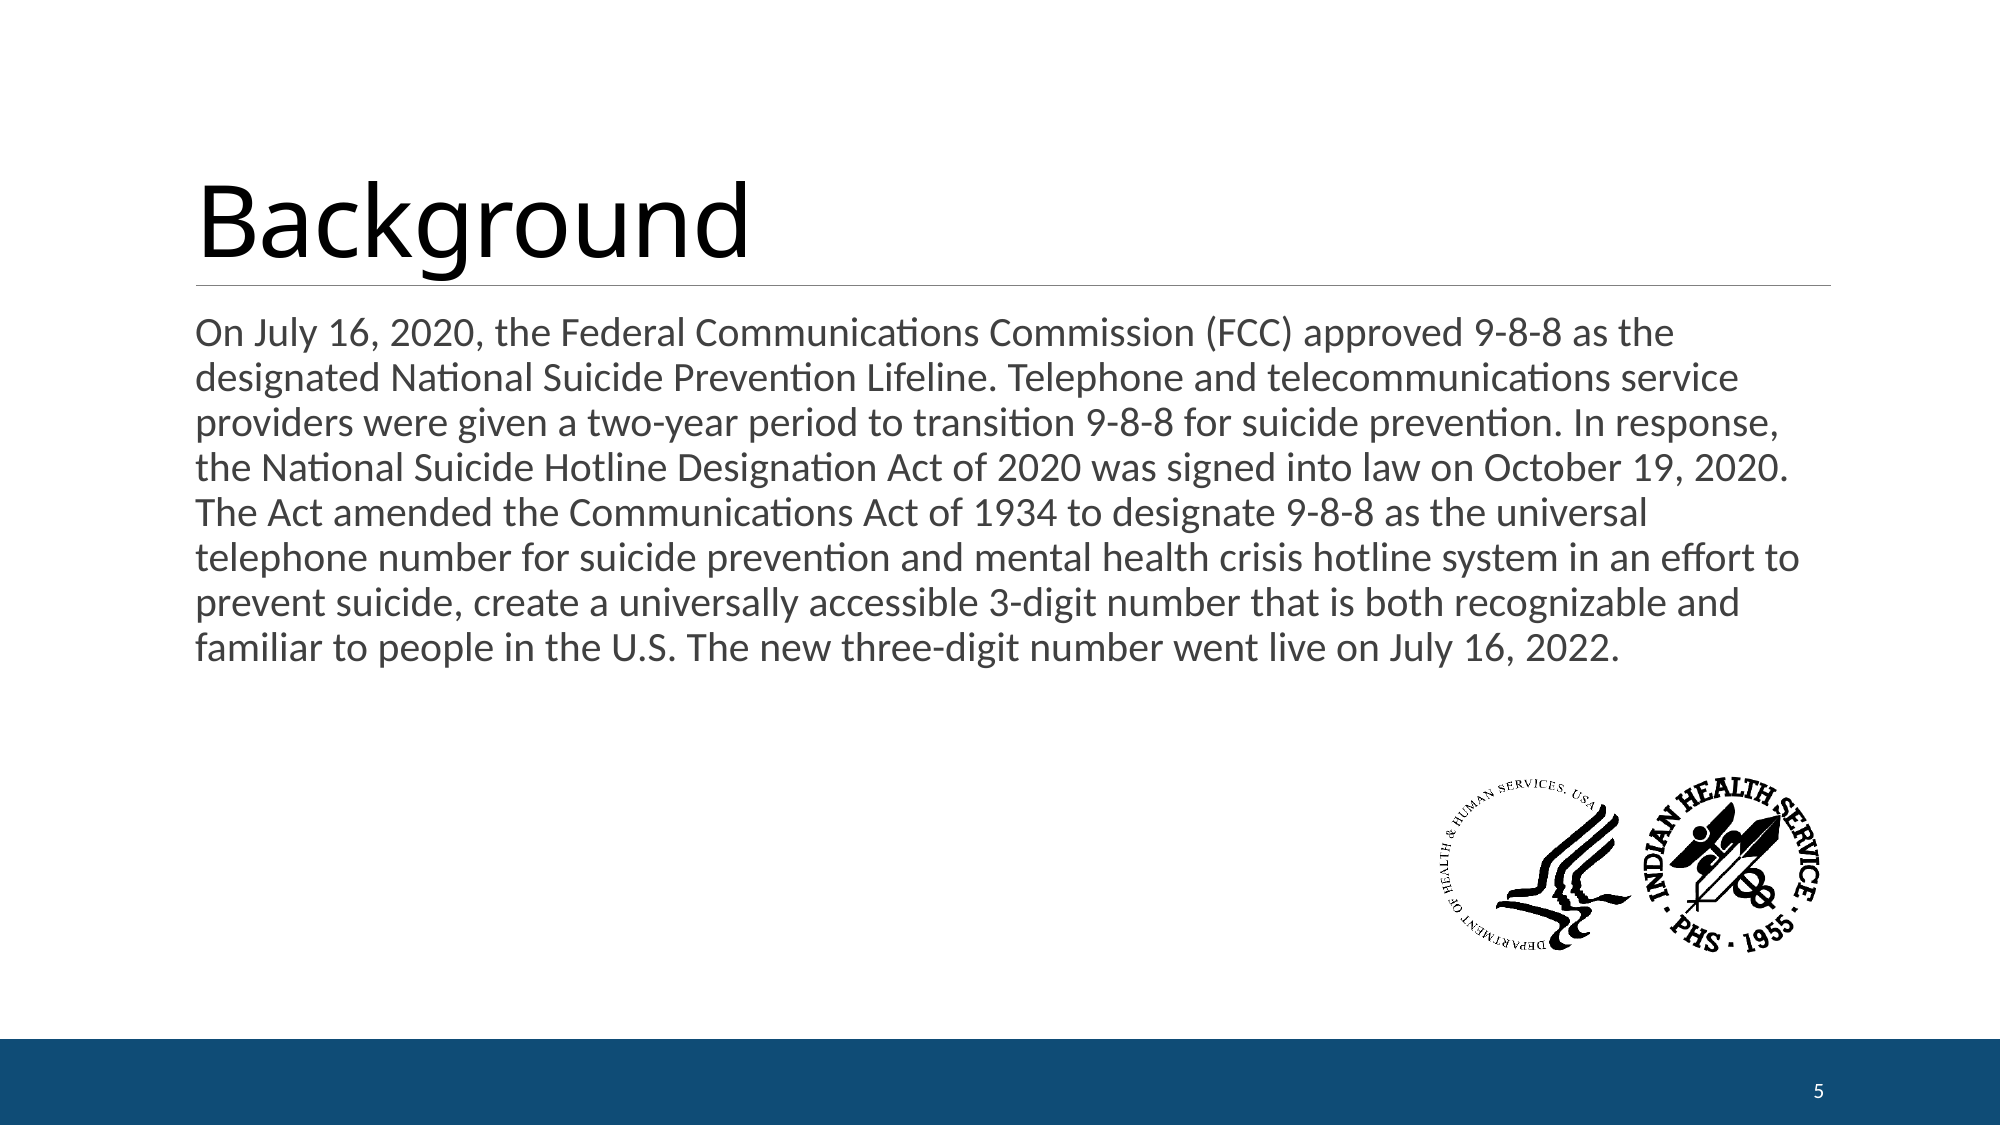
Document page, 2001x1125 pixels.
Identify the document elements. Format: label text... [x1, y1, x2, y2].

title Background [180, 47, 1830, 285]
list On July 16, 2020, the Federal Communications Commission (FCC) approved 9-8-8 as the designated National Suicide Prevention Lifeline. Telephone and telecommunications service providers were given a two-year period to transition 9-8-8 for suicide prevention. In response, the National Suicide Hotline Designation Act of 2020 was signed into law on October 19, 2020. The Act amended the Communications Act of 1934 to designate 9-8-8 as the universal telephone number for suicide prevention and mental health crisis hotline system in an effort to prevent suicide, create a universally accessible 3-digit number that is both recognizable and familiar to people in the U.S. The new three-digit number went live on July 16, 2022. [180, 302, 1830, 963]
slide_number 5 [1624, 1059, 1840, 1120]
